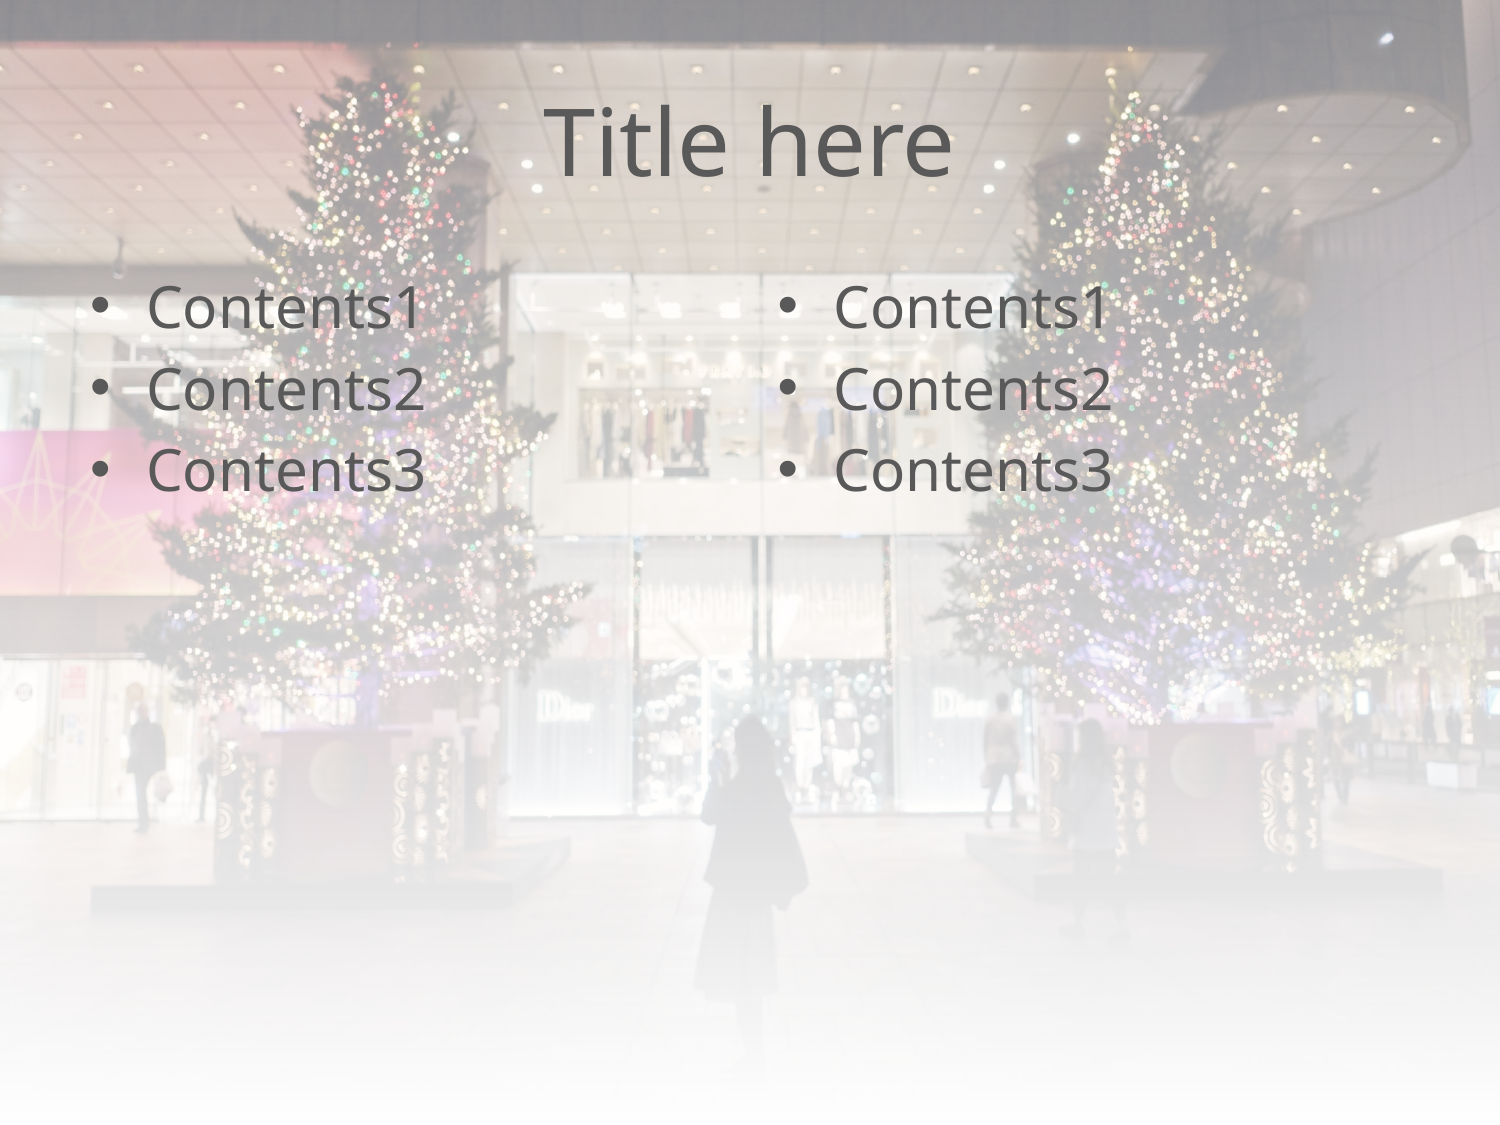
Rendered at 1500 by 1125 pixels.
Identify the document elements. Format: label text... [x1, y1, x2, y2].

list Contents1 Contents2 Contents3 [75, 262, 738, 1005]
text_box [0, 0, 1500, 1125]
list Contents1 Contents2 Contents3 [762, 262, 1425, 1005]
title Title here [75, 45, 1425, 233]
